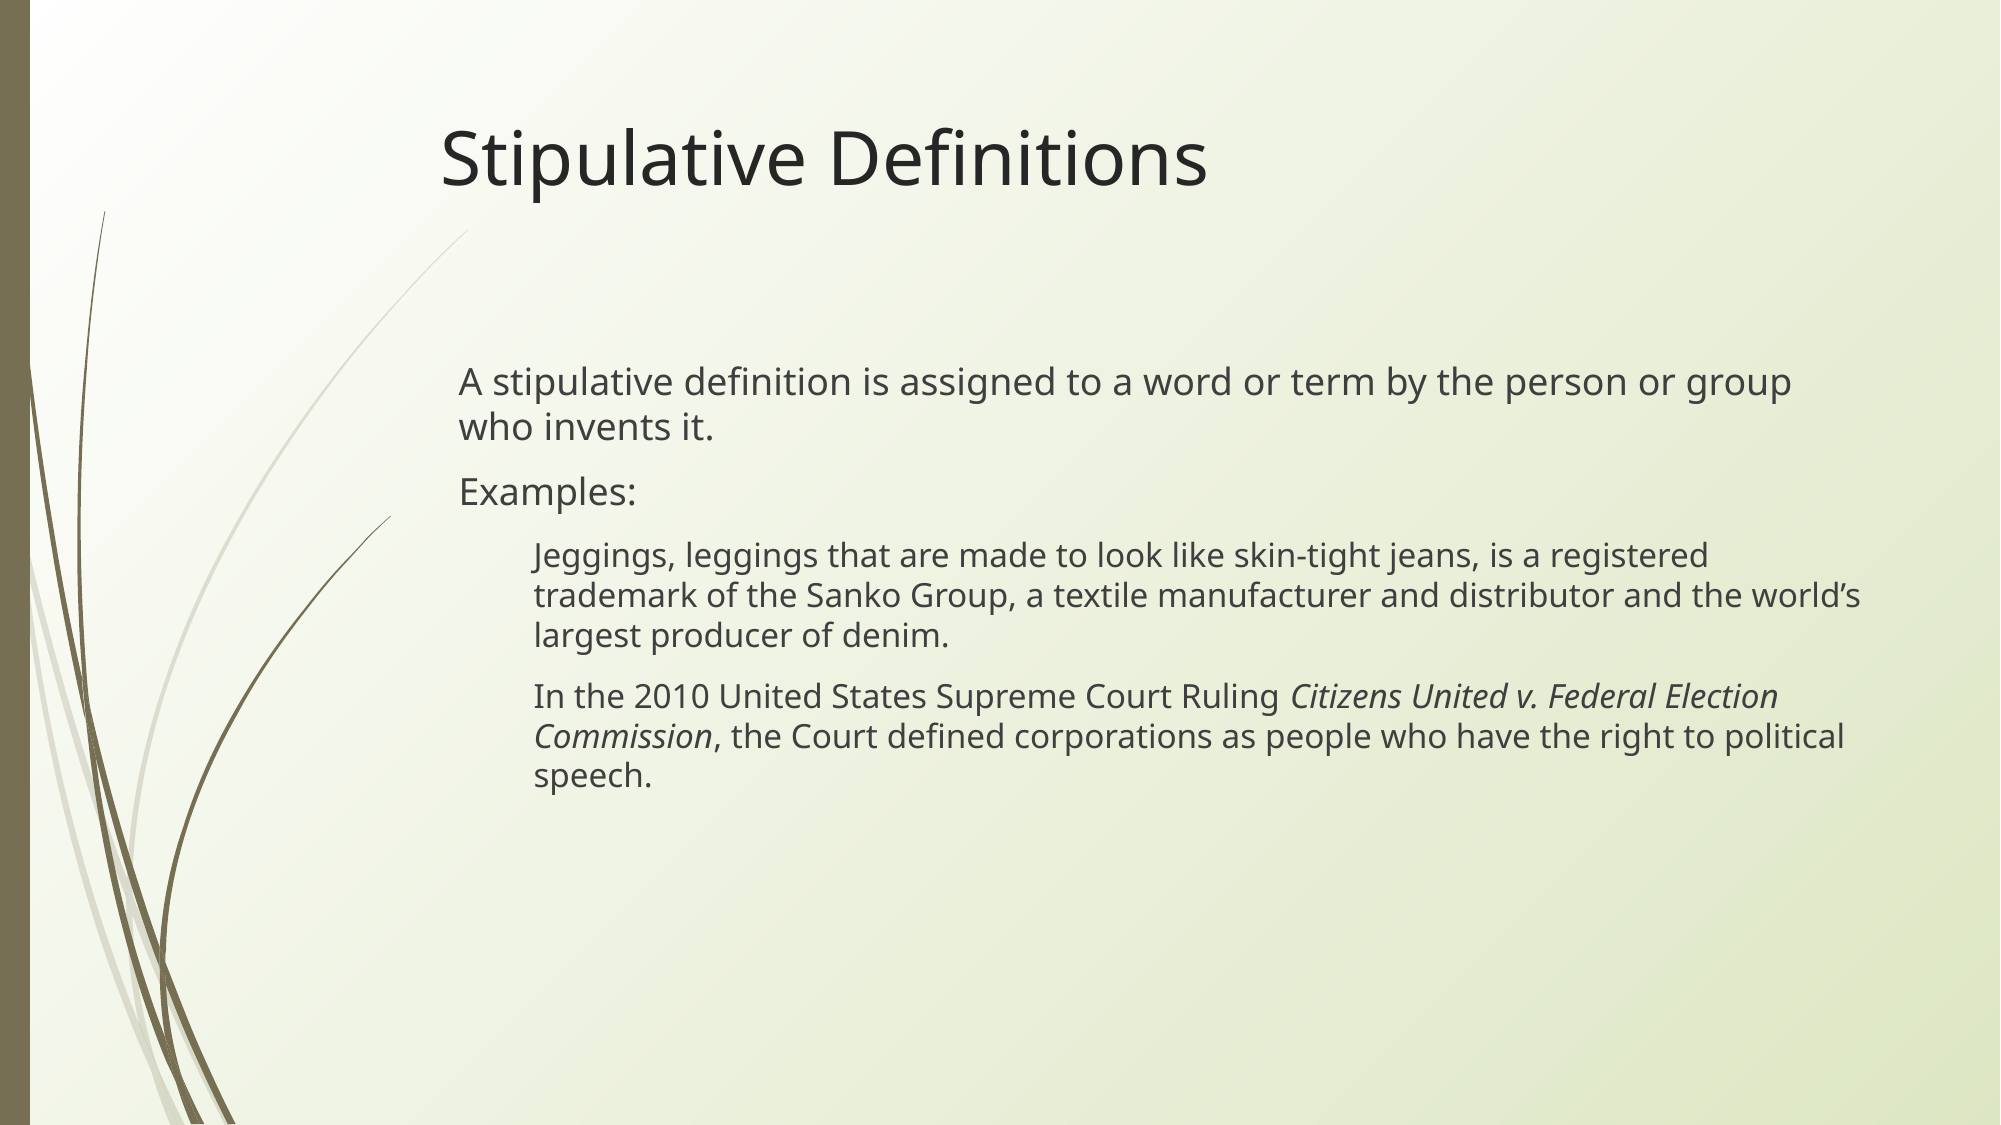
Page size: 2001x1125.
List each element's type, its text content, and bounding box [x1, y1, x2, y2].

list A stipulative definition is assigned to a word or term by the person or group who invents it. Examples: Jeggings, leggings that are made to look like skin-tight jeans, is a registered trademark of the Sanko Group, a textile manufacturer and distributor and the world’s largest producer of denim. In the 2010 United States Supreme Court Ruling Citizens United v. Federal Election Commission, the Court defined corporations as people who have the right to political speech. [424, 350, 1888, 988]
title Stipulative Definitions [425, 102, 1888, 313]
